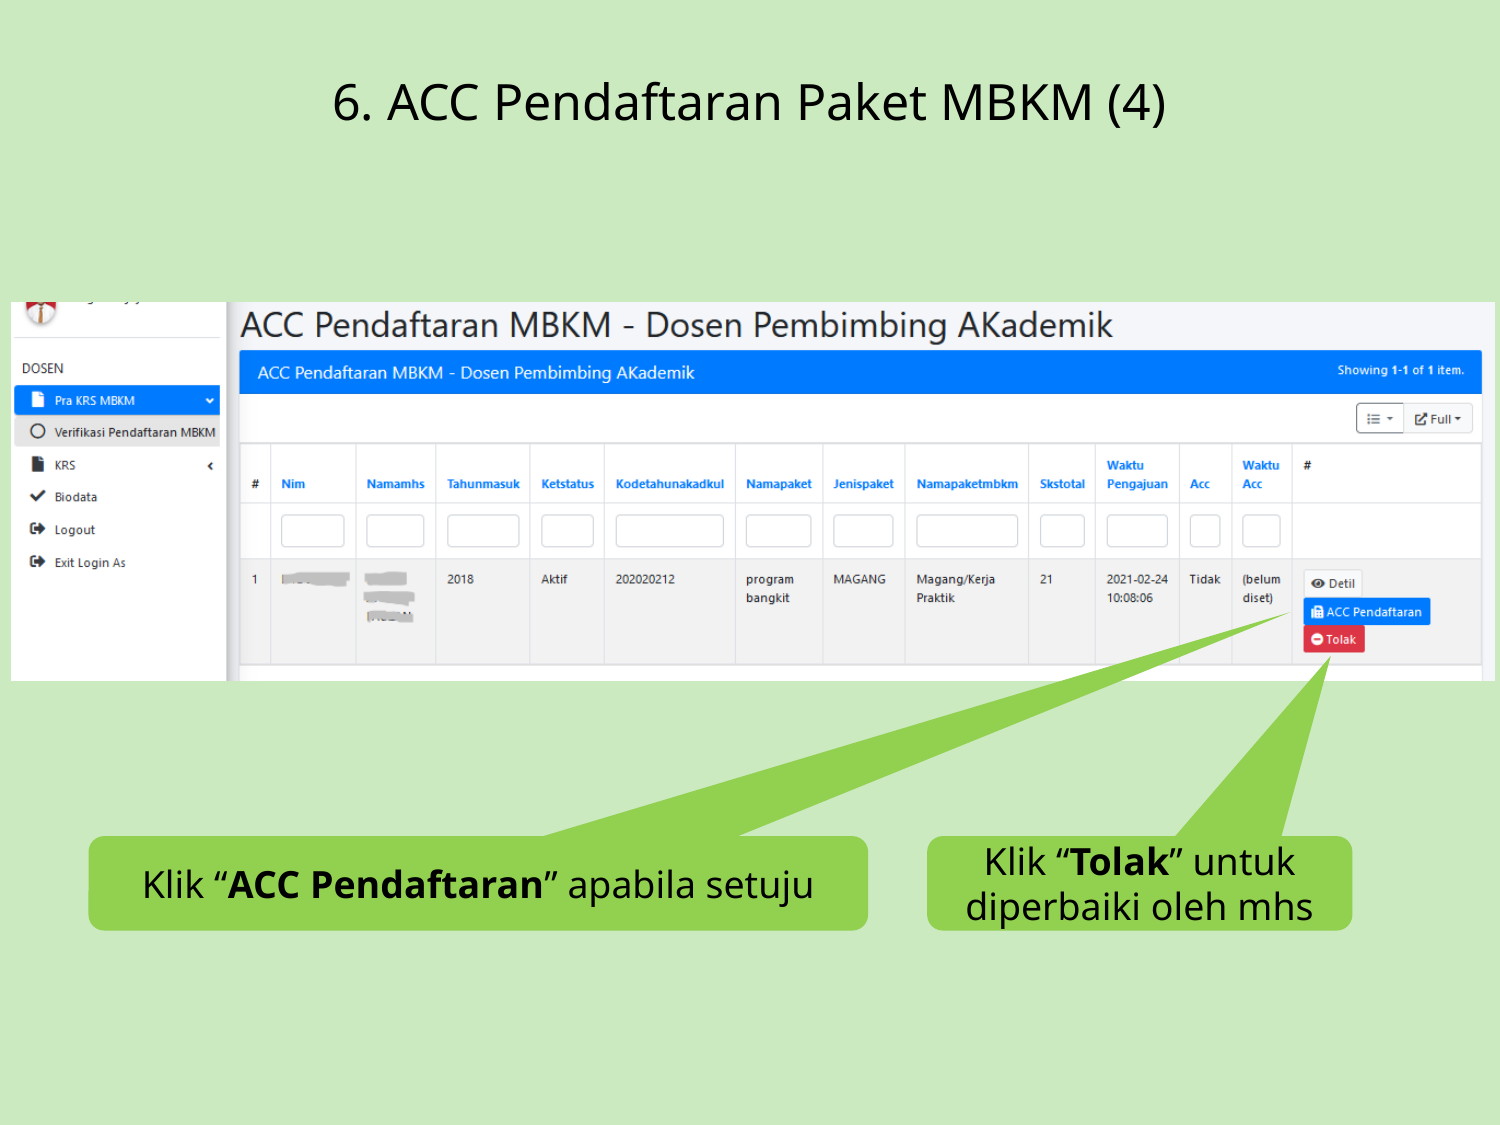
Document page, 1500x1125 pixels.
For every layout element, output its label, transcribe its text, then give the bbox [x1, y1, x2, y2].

text_box 6. ACC Pendaftaran Paket MBKM (4) [88, 19, 1410, 183]
text_box Klik “Tolak” untuk diperbaiki oleh mhs [925, 693, 1355, 933]
picture [11, 302, 1495, 681]
text_box Klik “ACC Pendaftaran” apabila setuju [86, 693, 1097, 933]
